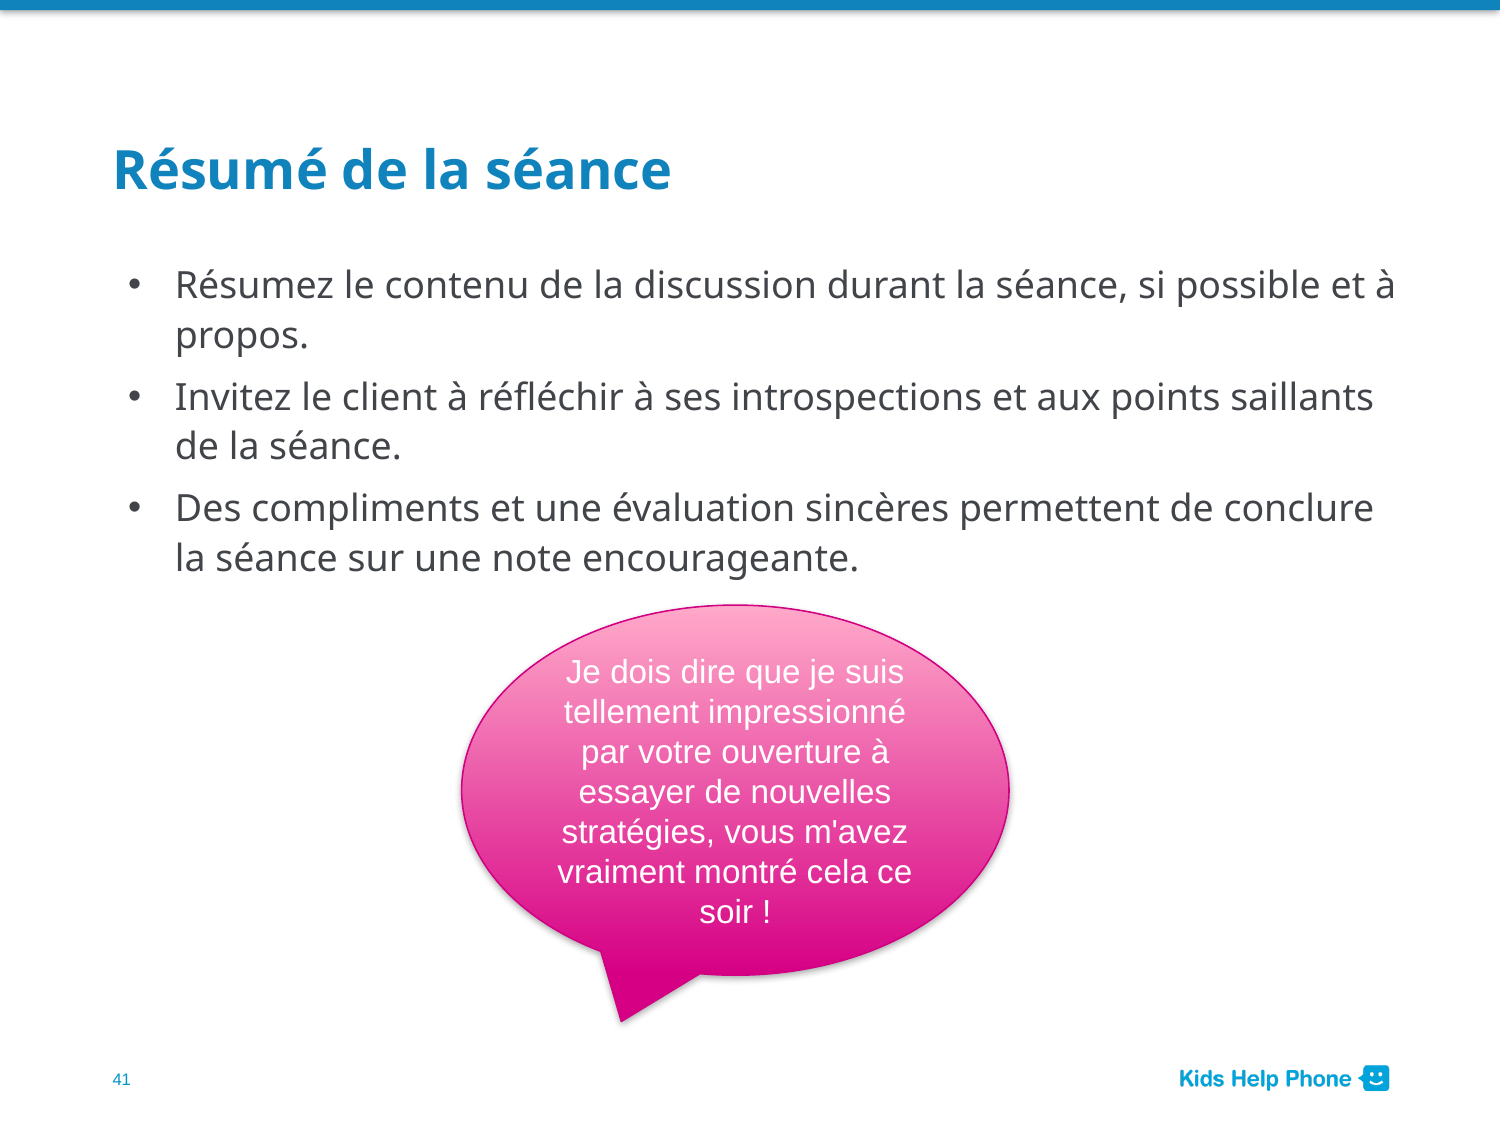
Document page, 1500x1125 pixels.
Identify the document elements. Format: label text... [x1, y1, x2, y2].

picture [115, 1077, 121, 1085]
title Résumé de la séance [112, 107, 1388, 201]
list Résumez le contenu de la discussion durant la séance, si possible et à propos. Invitez le client à réfléchir à ses introspections et aux points saillants de la séance. Des compliments et une évaluation sincères permettent de conclure la séance sur une note encourageante. [128, 182, 1403, 750]
text_box Je dois dire que je suis tellement impressionné par votre ouverture à essayer de nouvelles stratégies, vous m'avez vraiment montré cela ce soir ! [460, 604, 1010, 1023]
